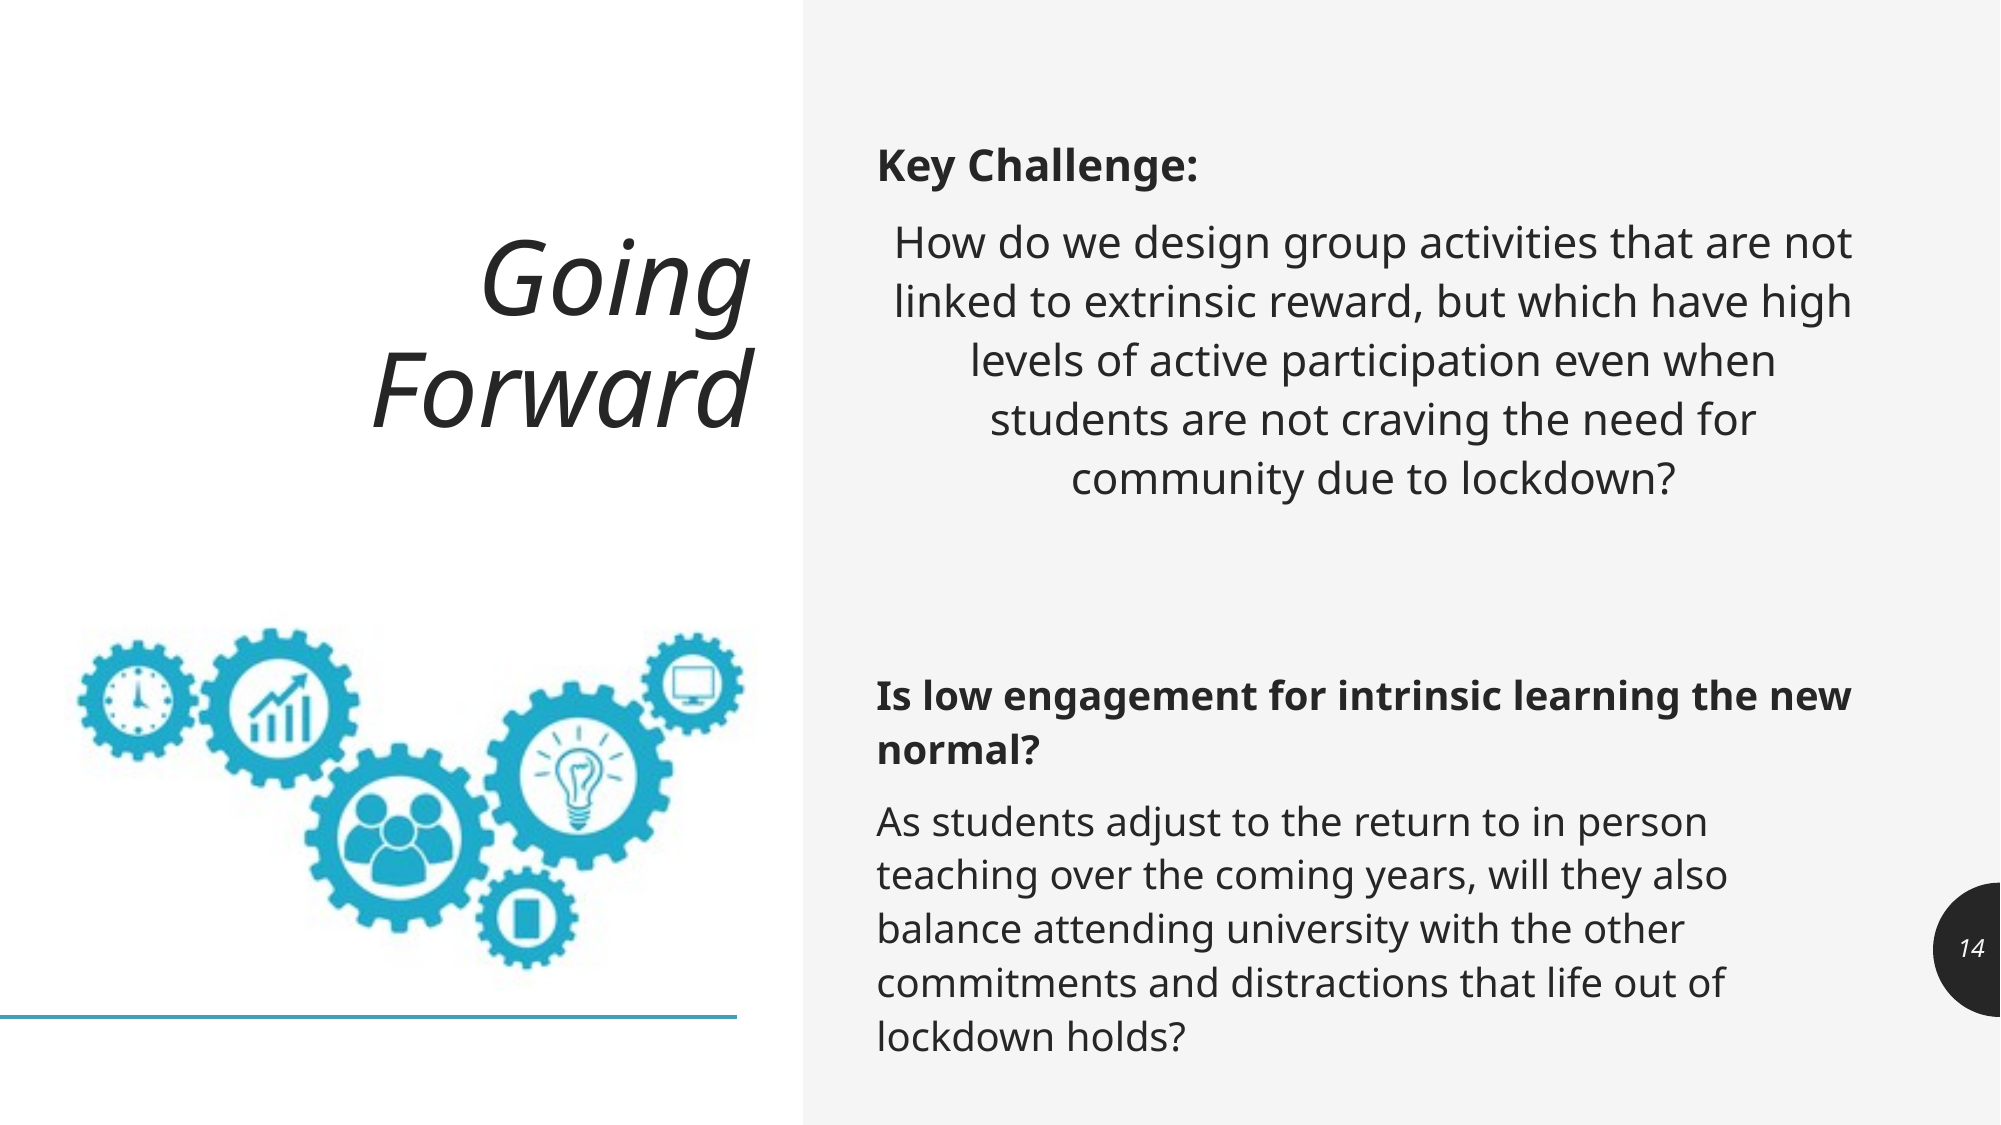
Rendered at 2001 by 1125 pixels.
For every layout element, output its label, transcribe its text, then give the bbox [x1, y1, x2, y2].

title Going Forward [140, 93, 770, 458]
slide_number 14 [1933, 919, 2000, 980]
picture [64, 595, 770, 991]
list Key Challenge: How do we design group activities that are not linked to extrinsic reward, but which have high levels of active participation even when students are not craving the need for community due to lockdown? Is low engagement for intrinsic learning the new normal? As students adjust to the return to in person teaching over the coming years, will they also balance attending university with the other commitments and distractions that life out of lockdown holds? [861, 123, 1887, 1067]
